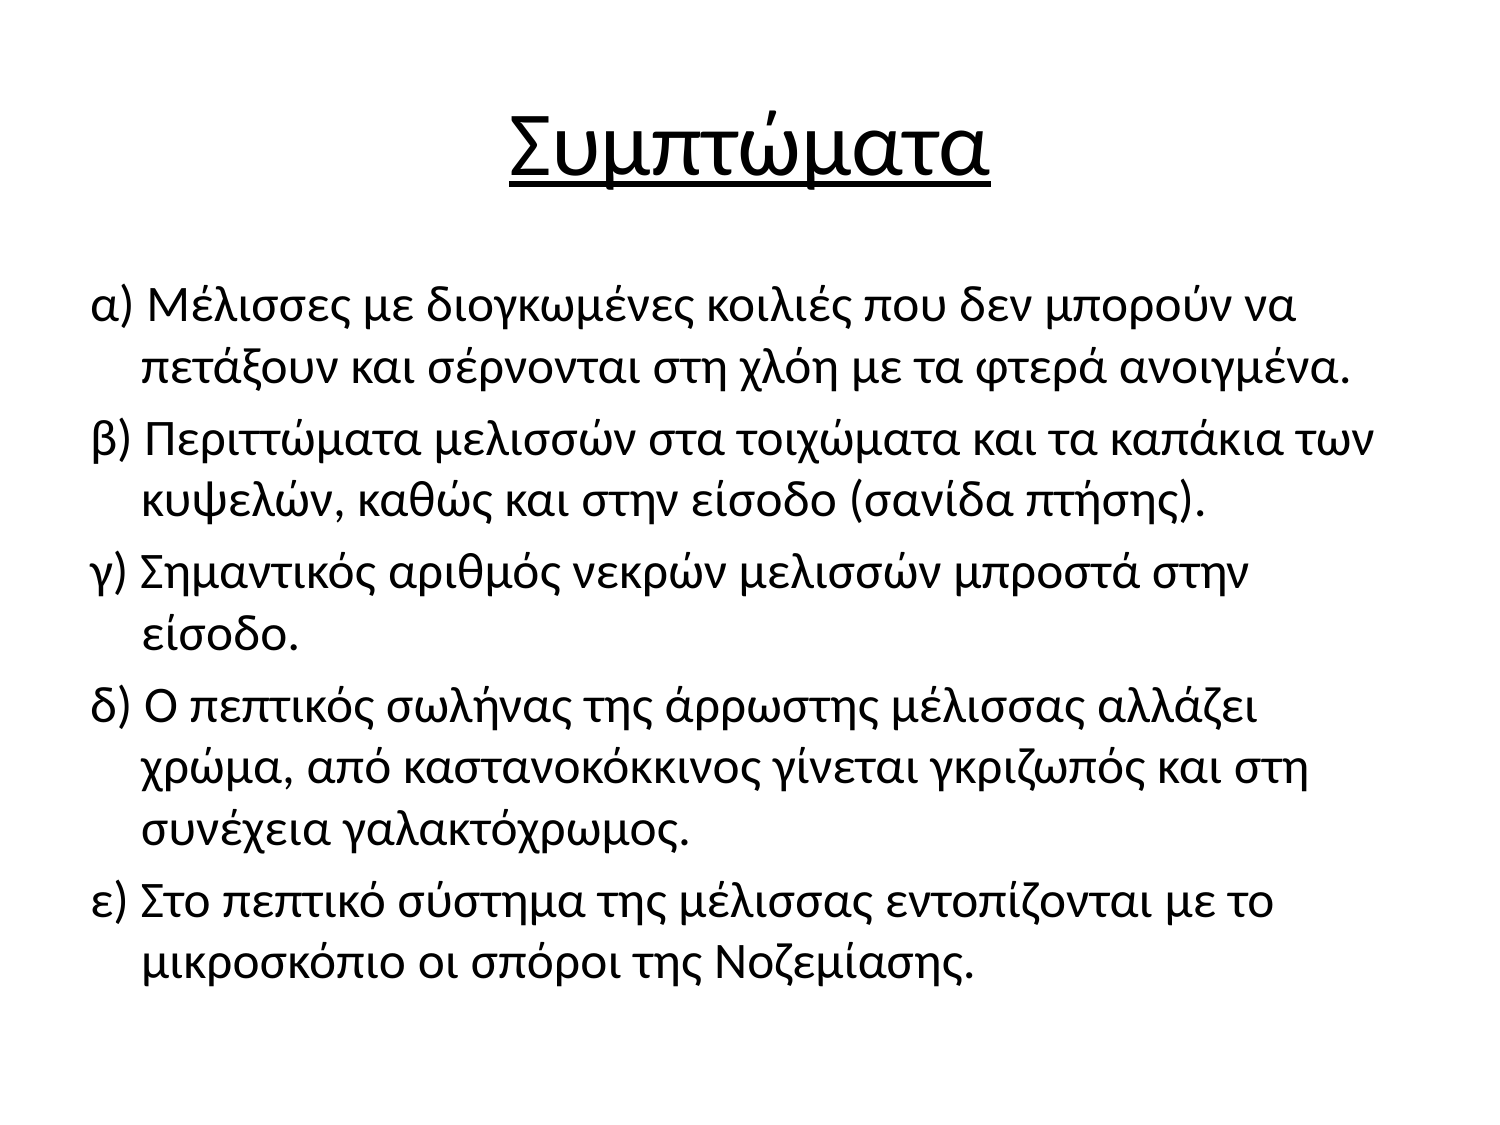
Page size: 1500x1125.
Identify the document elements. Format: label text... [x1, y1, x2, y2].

list α) Μέλισσες με διογκωμένες κοιλιές που δεν μπορούν να πετάξουν και σέρνονται στη χλόη με τα φτερά ανοιγμένα. β) Περιττώματα μελισσών στα τοιχώματα και τα καπάκια των κυψελών, καθώς και στην είσοδο (σανίδα πτήσης). γ) Σημαντικός αριθμός νεκρών μελισσών μπροστά στην είσοδο. δ) Ο πεπτικός σωλήνας της άρρωστης μέλισσας αλλάζει χρώμα, από καστανοκόκκινος γίνεται γκριζωπός και στη συνέχεια γαλακτόχρωμος. ε) Στο πεπτικό σύστημα της μέλισσας εντοπίζονται με το μικροσκόπιο οι σπόροι της Νοζεμίασης. [75, 262, 1425, 1005]
title Συμπτώματα [75, 45, 1425, 233]
